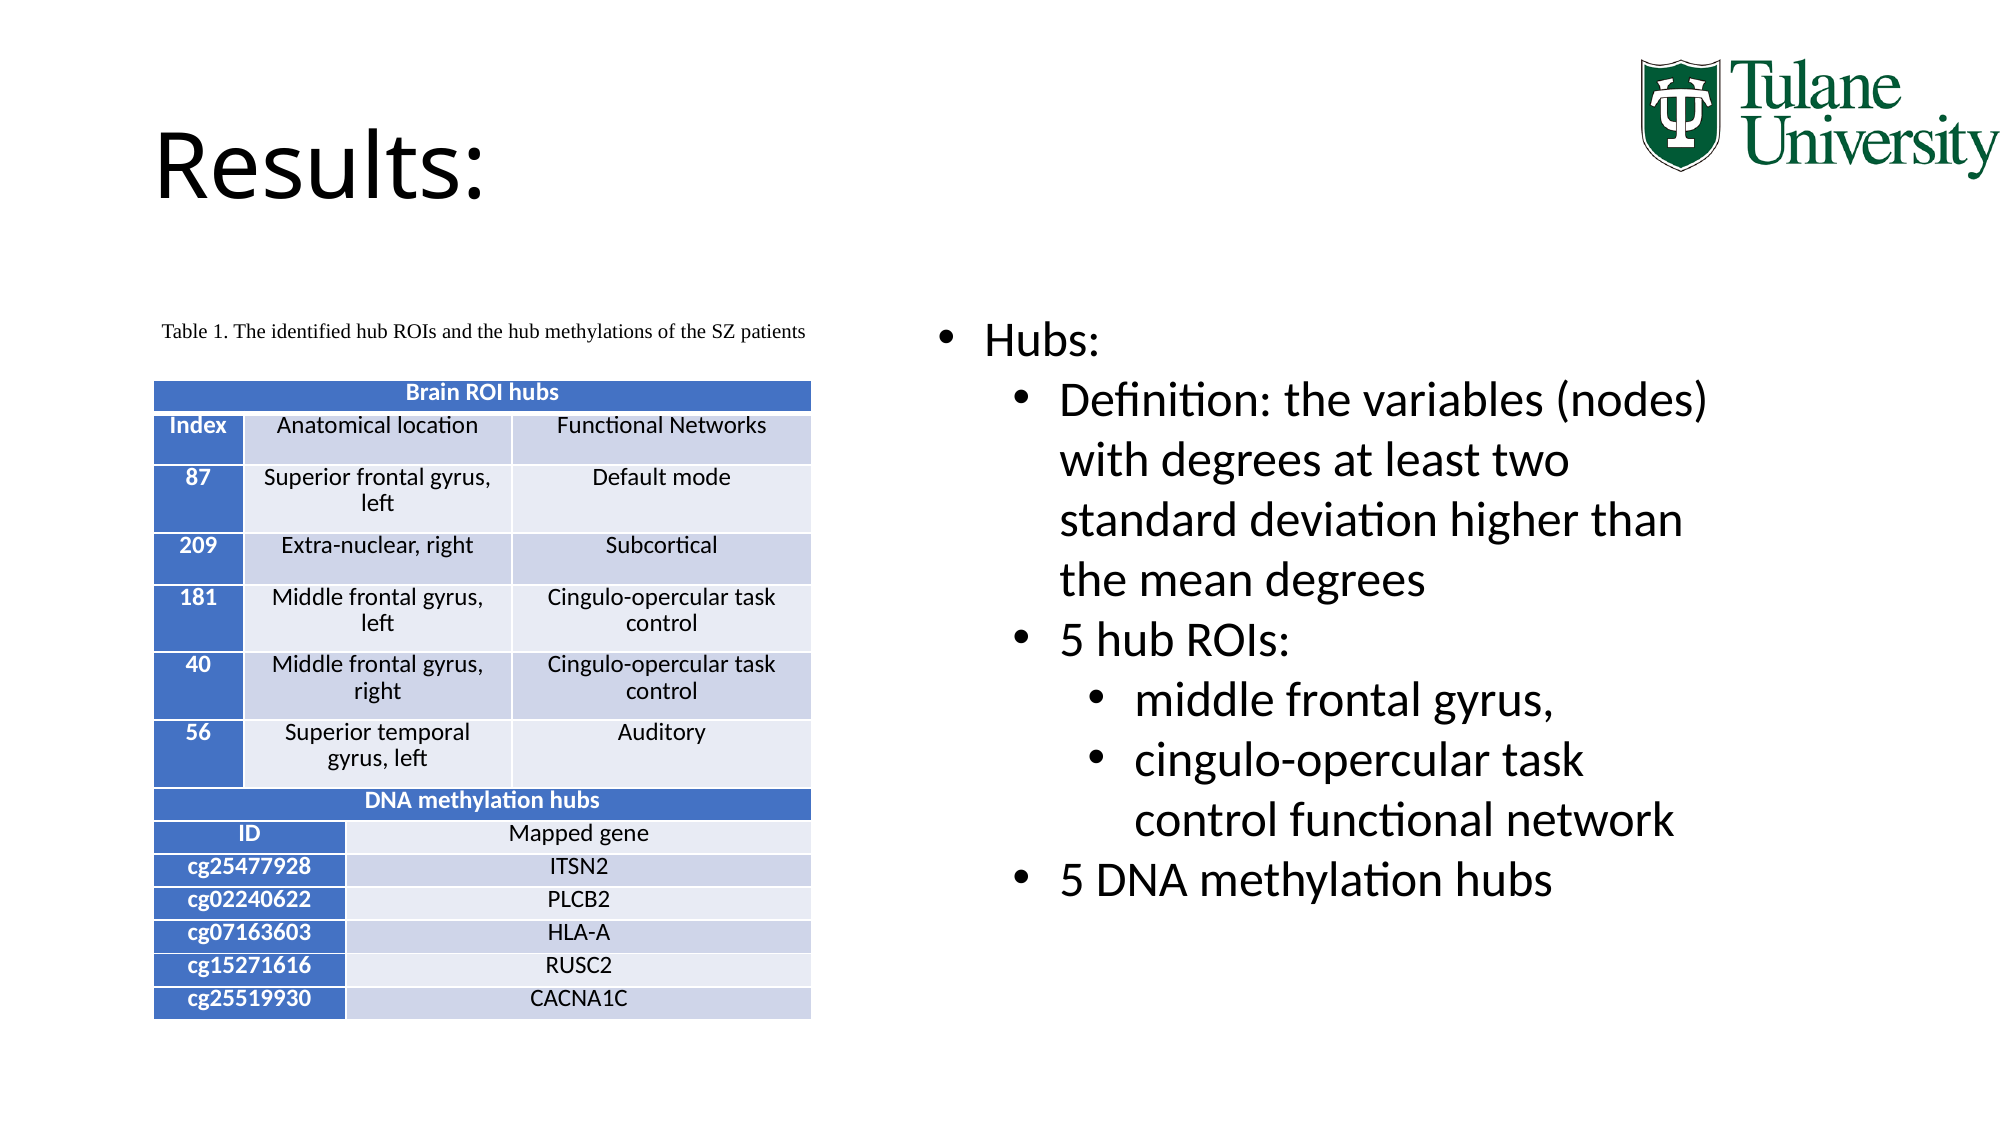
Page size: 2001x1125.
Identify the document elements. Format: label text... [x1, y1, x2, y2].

table_cell Auditory [513, 721, 811, 787]
table_cell ID [154, 822, 345, 853]
table_cell Subcortical [513, 534, 811, 584]
table_cell Anatomical location [245, 416, 511, 464]
table_cell DNA methylation hubs [154, 789, 811, 820]
table_cell cg07163603 [154, 921, 345, 953]
table_cell cg25477928 [154, 855, 345, 886]
table_cell Cingulo-opercular task control [513, 653, 811, 719]
table_cell 181 [154, 586, 243, 651]
table_cell 56 [154, 721, 243, 787]
table_cell 209 [154, 534, 243, 584]
table_cell 87 [154, 466, 243, 532]
table_cell ITSN2 [347, 855, 811, 886]
table_cell HLA-A [347, 921, 811, 953]
table_cell Functional Networks [513, 416, 811, 464]
table_cell Middle frontal gyrus, left [245, 586, 511, 651]
table_cell cg02240622 [154, 888, 345, 919]
table_cell Middle frontal gyrus, right [245, 653, 511, 719]
table_cell Superior frontal gyrus, left [245, 466, 511, 532]
picture [1641, 0, 2000, 239]
table_cell Index [154, 416, 243, 464]
table_cell Default mode [513, 466, 811, 532]
table_cell cg15271616 [154, 954, 345, 986]
table_cell Cingulo-opercular task control [513, 586, 811, 651]
title Results: [137, 59, 1863, 278]
table_cell RUSC2 [347, 954, 811, 986]
table_cell 40 [154, 653, 243, 719]
text_box Hubs: Definition: the variables (nodes) with degrees at least two standard deviation higher than the mean degrees 5 hub ROIs: middle frontal gyrus, cingulo-opercular task control functional network 5 DNA methylation hubs [922, 298, 1740, 959]
text_box Table 1. The identified hub ROIs and the hub methylations of the SZ patients [137, 308, 831, 350]
table_cell Extra-nuclear, right [245, 534, 511, 584]
table_cell cg25519930 [154, 988, 345, 1019]
table_cell Superior temporal gyrus, left [245, 721, 511, 787]
table_cell PLCB2 [347, 888, 811, 919]
table_cell CACNA1C [347, 988, 811, 1019]
table_header Brain ROI hubs [154, 381, 811, 411]
table_cell Mapped gene [347, 822, 811, 853]
